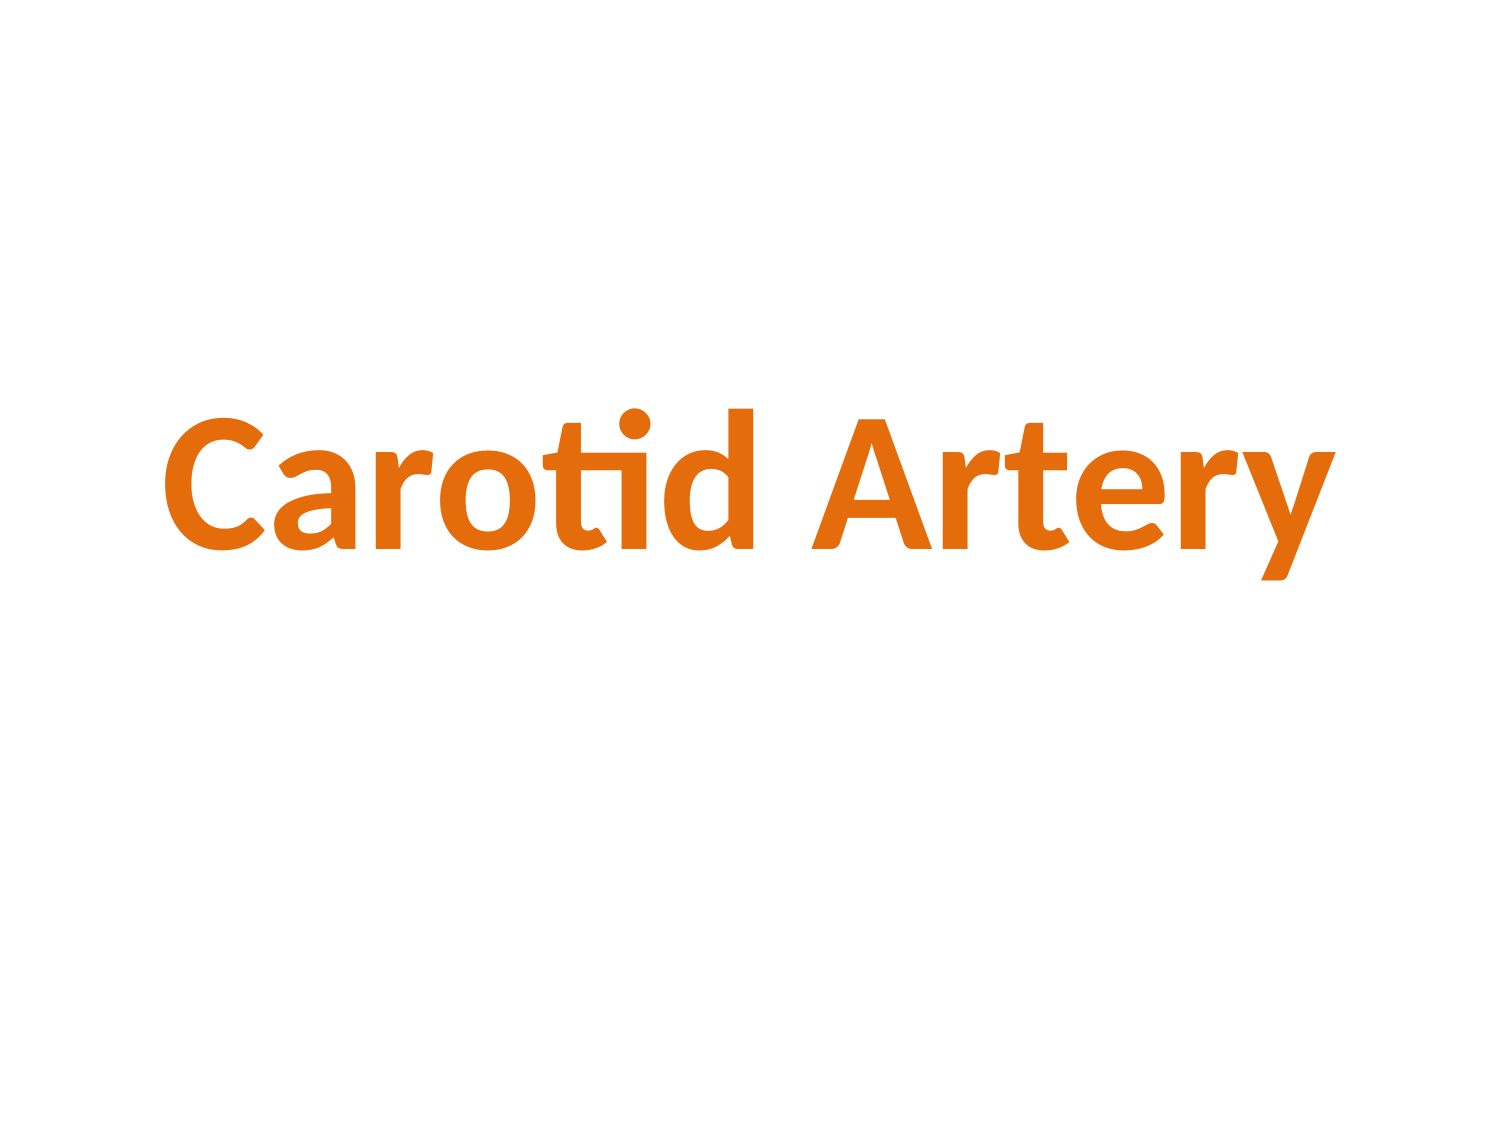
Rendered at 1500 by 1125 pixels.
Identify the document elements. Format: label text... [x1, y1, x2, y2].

title Carotid Artery [112, 349, 1388, 591]
